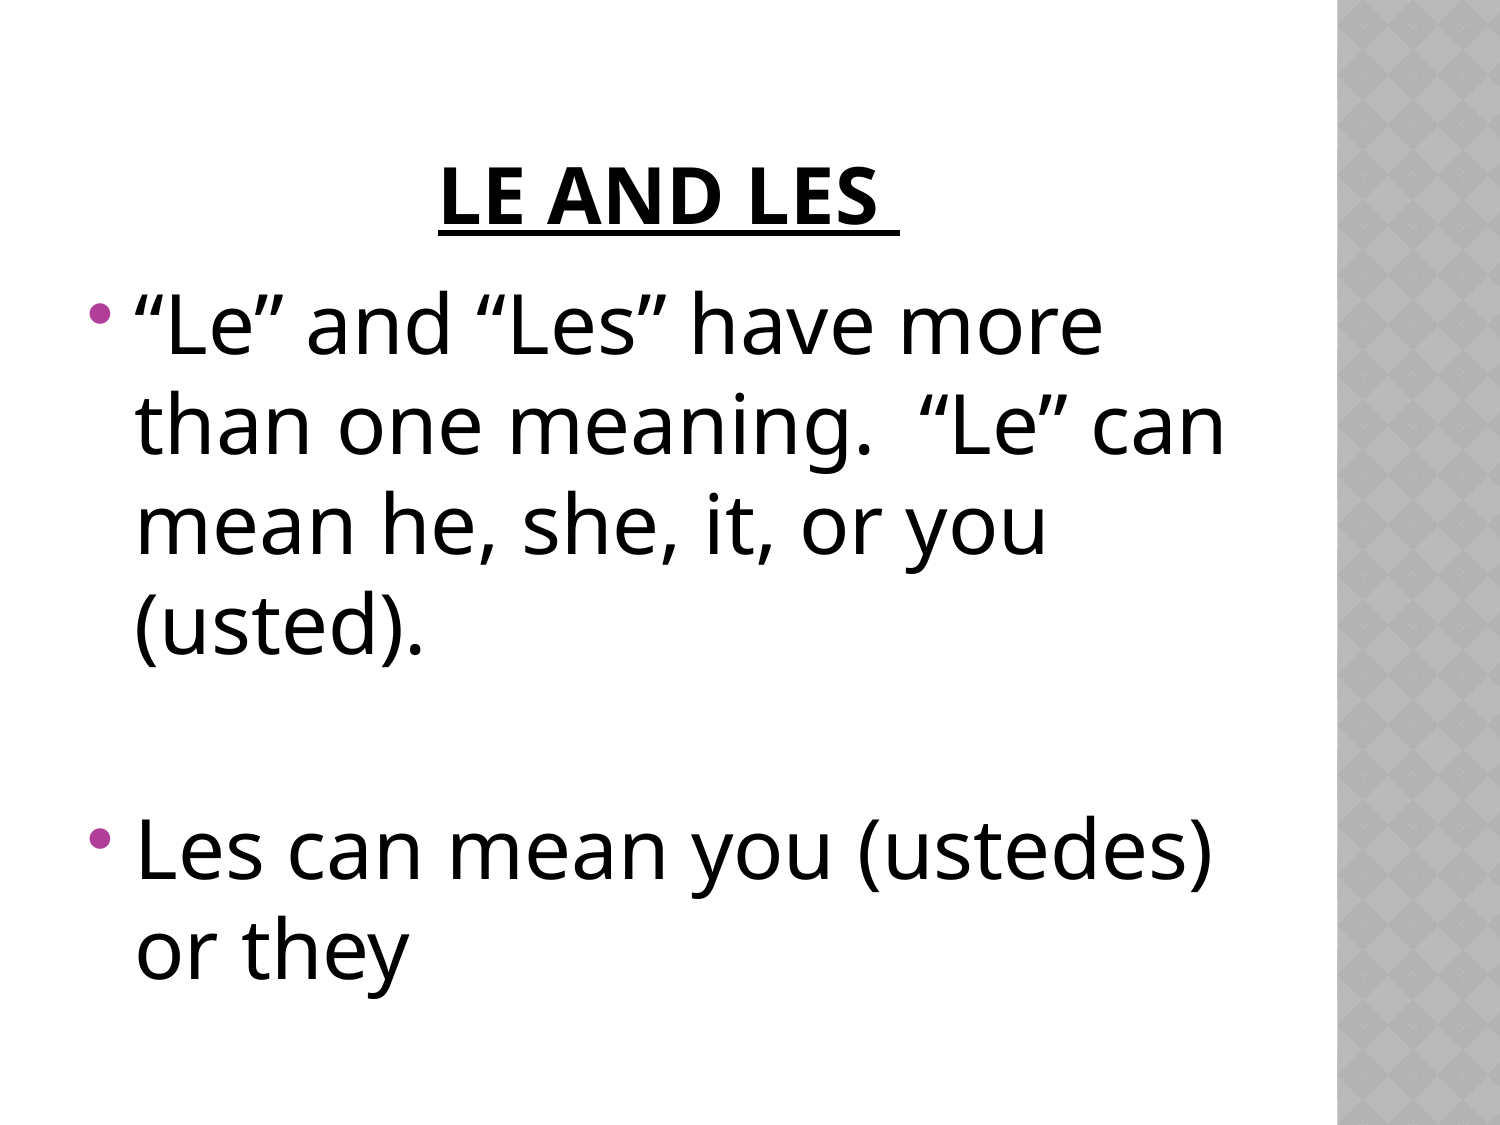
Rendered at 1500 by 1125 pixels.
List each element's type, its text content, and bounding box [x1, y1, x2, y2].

list “Le” and “Les” have more than one meaning. “Le” can mean he, she, it, or you (usted). Les can mean you (ustedes) or they [75, 264, 1263, 1059]
title LE and LES [75, 52, 1263, 240]
